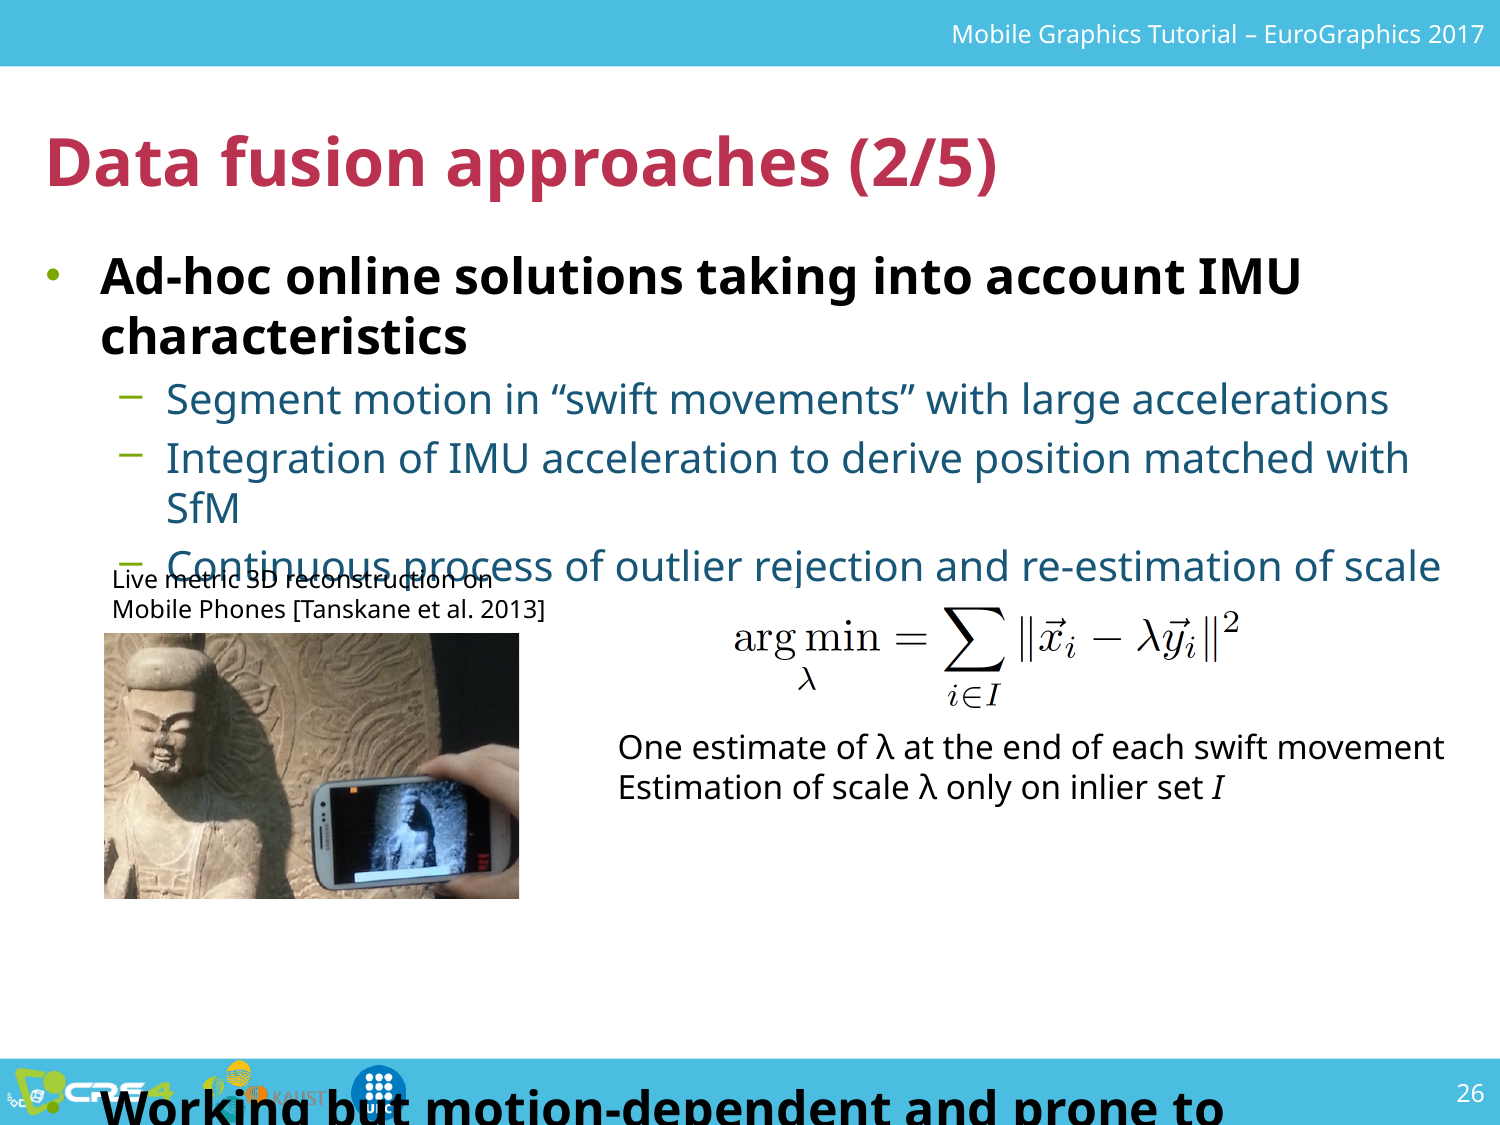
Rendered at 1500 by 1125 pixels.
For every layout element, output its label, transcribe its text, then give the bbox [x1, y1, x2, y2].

text_box Live metric 3D reconstruction on Mobile Phones [Tanskane et al. 2013] [97, 556, 562, 632]
picture [1, 1064, 180, 1119]
list Ad-hoc online solutions taking into account IMU characteristics Segment motion in “swift movements” with large accelerations Integration of IMU acceleration to derive position matched with SfM Continuous process of outlier rejection and re-estimation of scale Working but motion-dependent and prone to accumulation error due to integration [29, 237, 1471, 1005]
picture [732, 587, 1242, 714]
picture [203, 1060, 326, 1123]
text_box One estimate of λ at the end of each swift movement Estimation of scale λ only on inlier set I [602, 718, 1461, 814]
title Data fusion approaches (2/5) [29, 77, 1471, 237]
picture [103, 633, 520, 900]
picture [351, 1065, 406, 1121]
slide_number 26 [1187, 1070, 1500, 1109]
